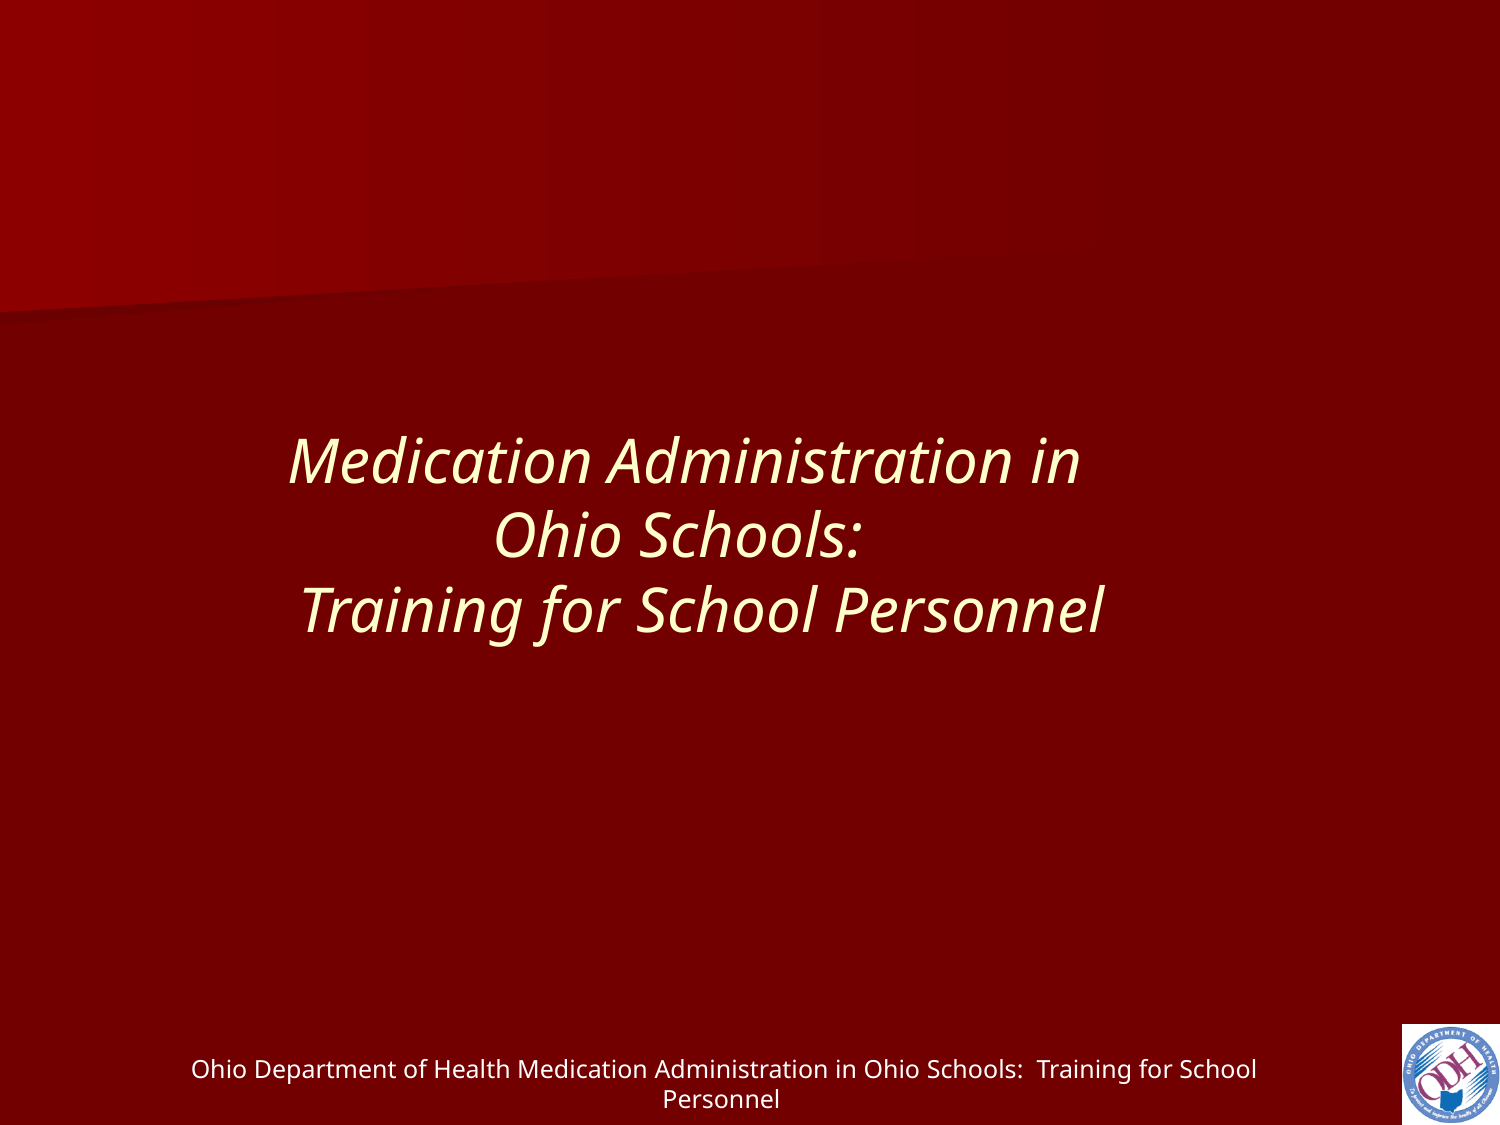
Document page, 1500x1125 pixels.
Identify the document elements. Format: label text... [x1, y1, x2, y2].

footer Ohio Department of Health Medication Administration in Ohio Schools: Training for School Personnel [150, 1042, 1300, 1125]
title Medication Administration in Ohio Schools: Training for School Personnel [0, 412, 1388, 654]
picture [1402, 1024, 1500, 1125]
